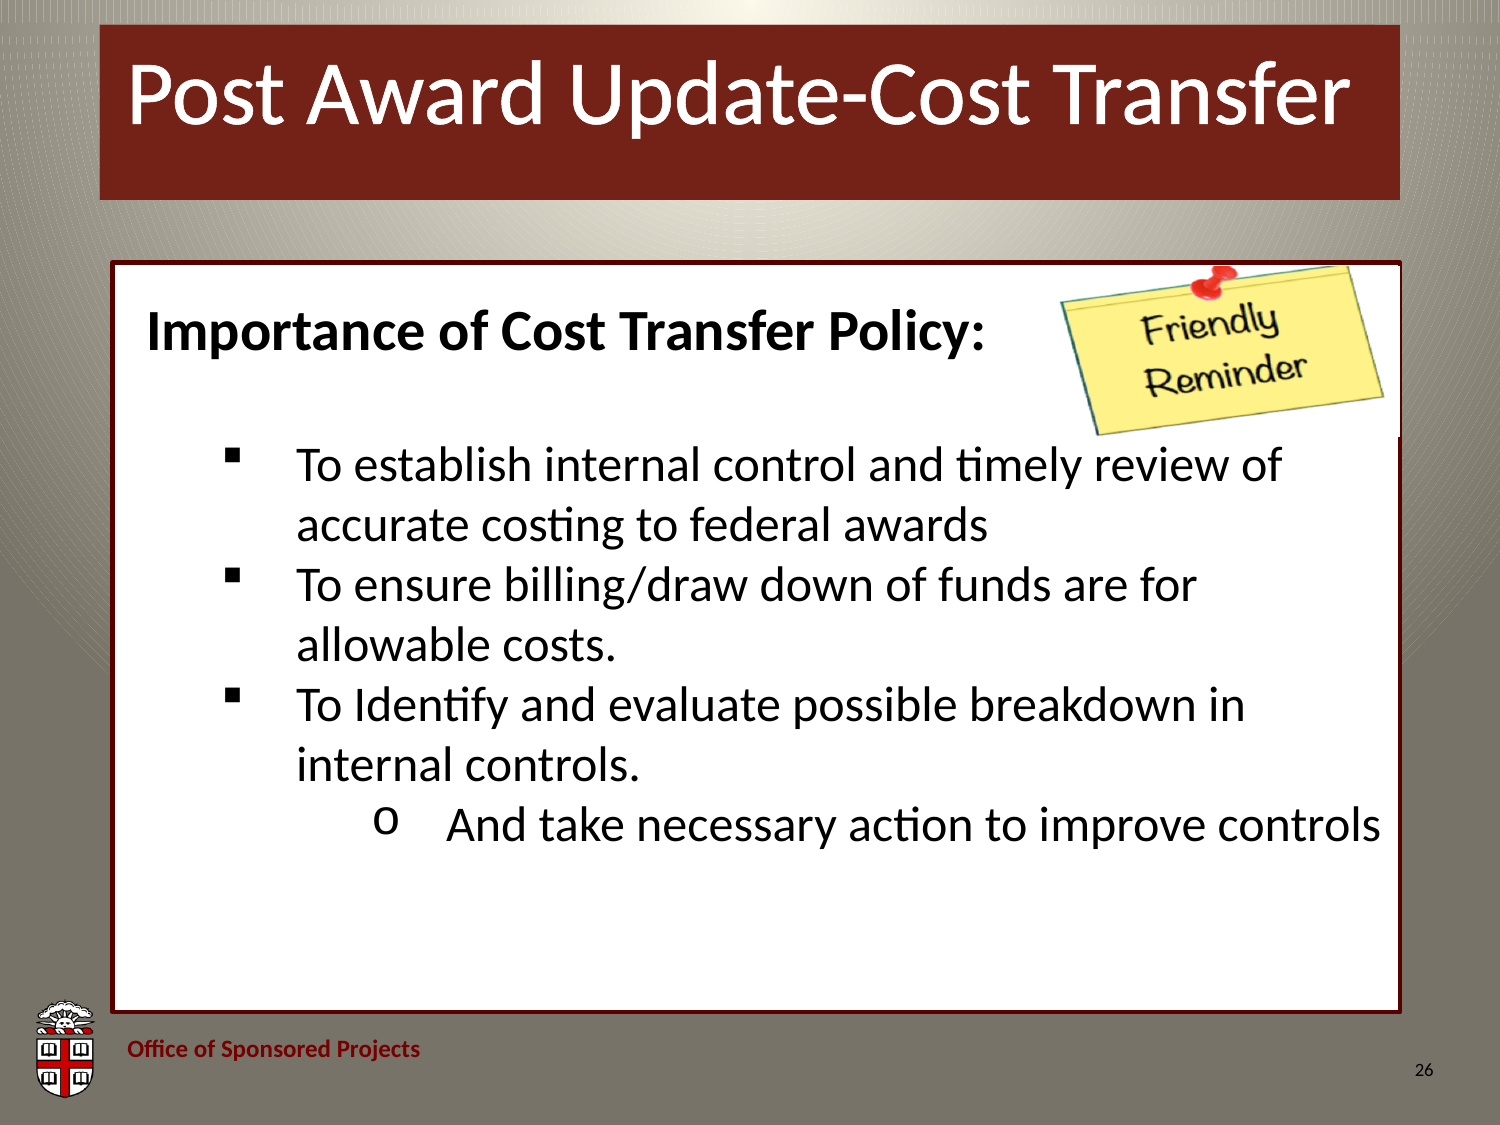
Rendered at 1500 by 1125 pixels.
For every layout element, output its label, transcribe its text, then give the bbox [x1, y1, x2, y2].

slide_number 26 [1400, 1050, 1500, 1110]
picture [24, 999, 114, 1099]
picture [1055, 266, 1401, 437]
text_box Importance of Cost Transfer Policy: To establish internal control and timely review of accurate costing to federal awards To ensure billing/draw down of funds are for allowable costs. To Identify and evaluate possible breakdown in internal controls. And take necessary action to improve controls [131, 284, 1400, 929]
title Post Award Update-Cost Transfer [99, 24, 1400, 200]
